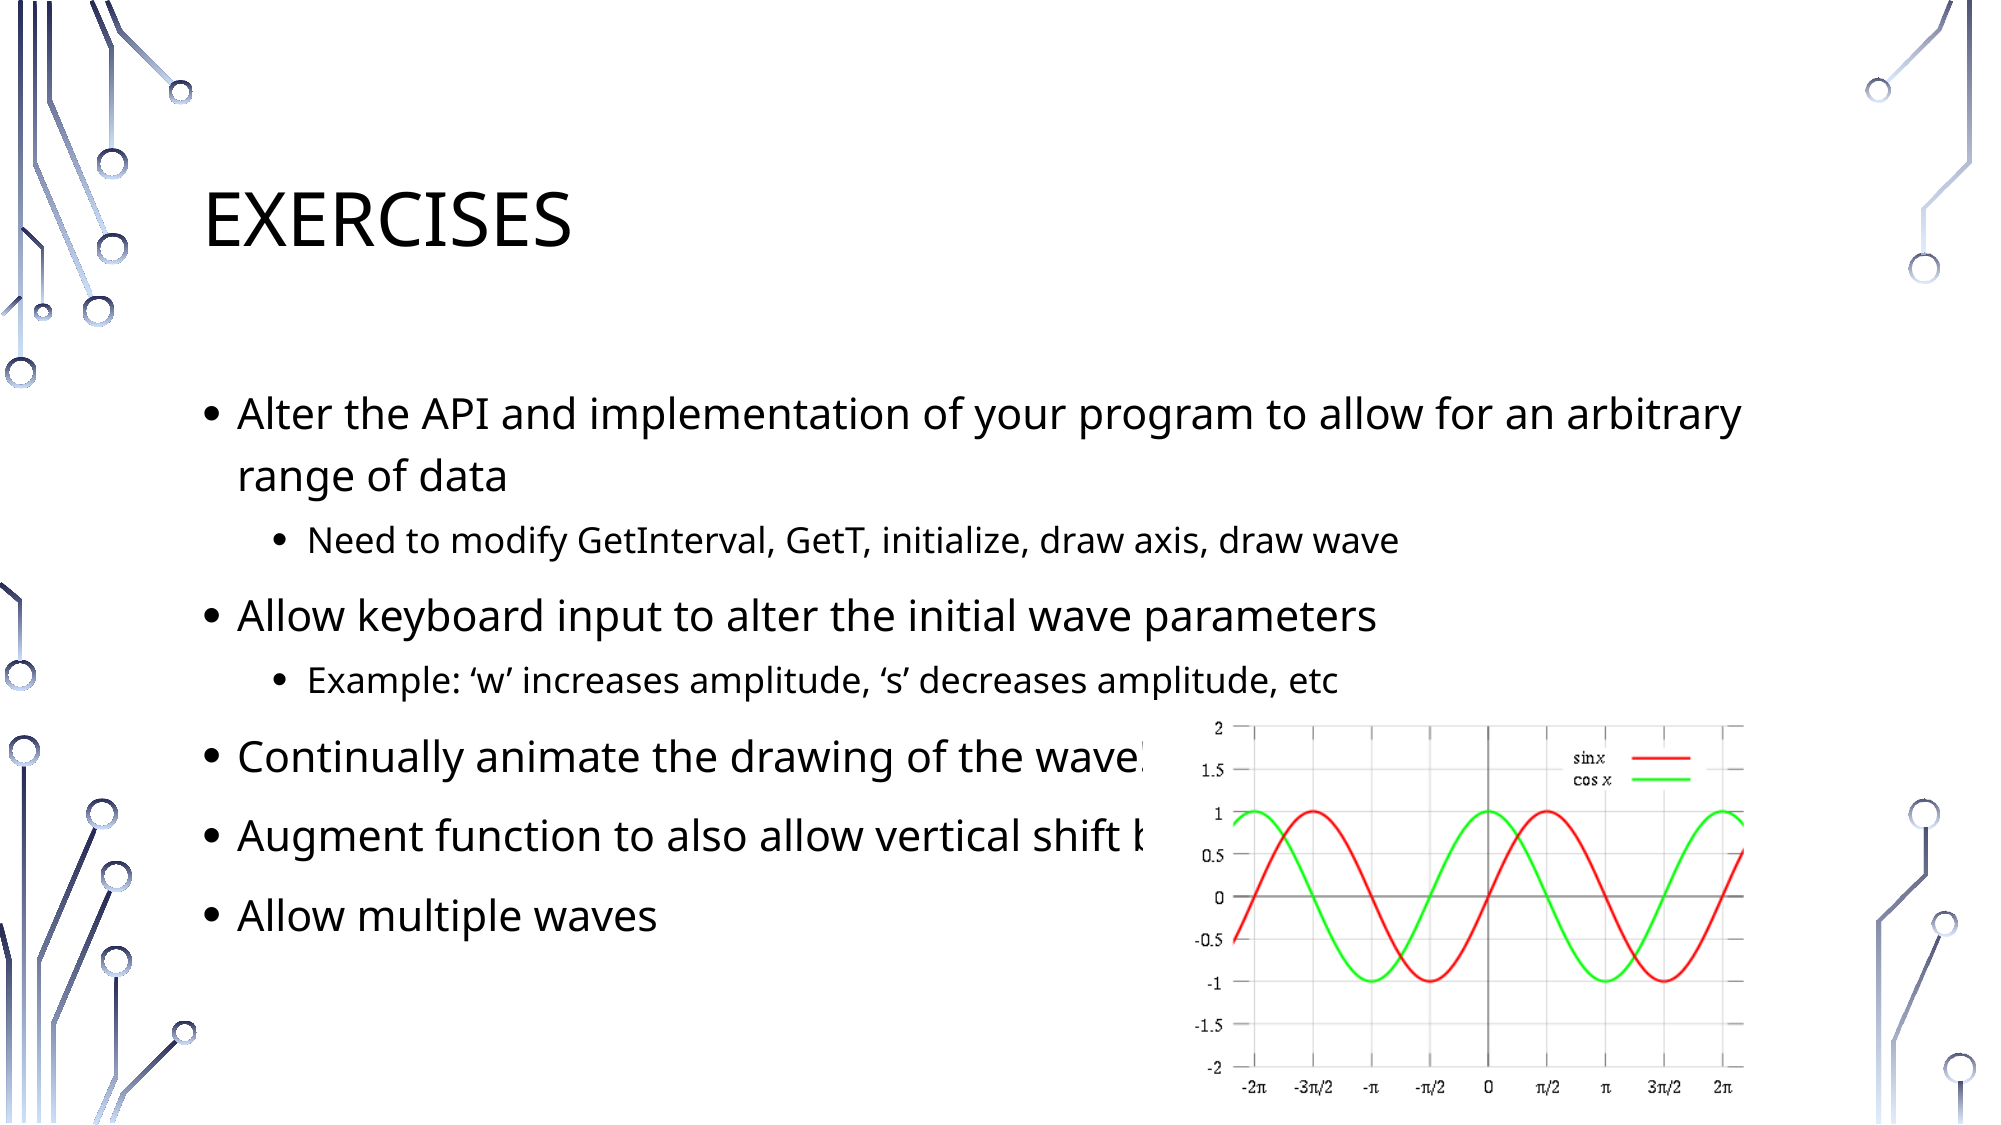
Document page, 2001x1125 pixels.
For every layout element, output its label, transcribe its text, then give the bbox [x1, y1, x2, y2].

title Exercises [187, 101, 1813, 344]
picture [1142, 699, 1782, 1125]
